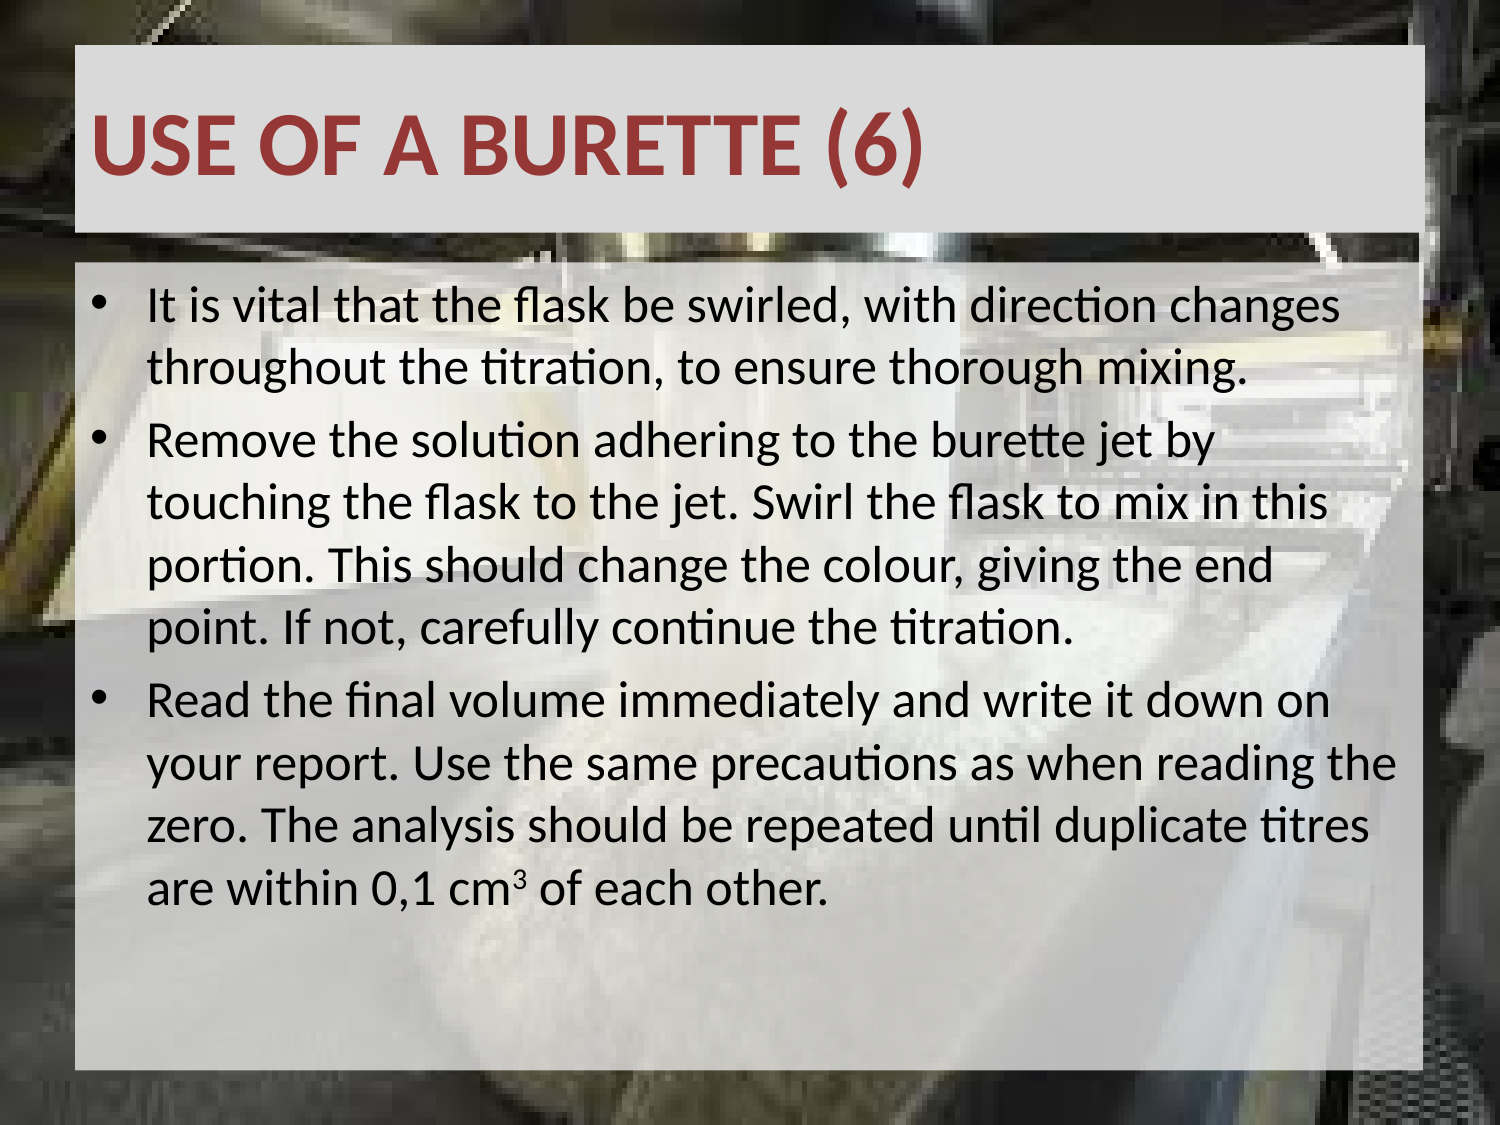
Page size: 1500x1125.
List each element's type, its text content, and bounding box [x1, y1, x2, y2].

title USE OF A BURETTE (6) [75, 45, 1425, 233]
picture [0, 0, 1500, 1125]
list It is vital that the flask be swirled, with direction changes throughout the titration, to ensure thorough mixing. Remove the solution adhering to the burette jet by touching the flask to the jet. Swirl the flask to mix in this portion. This should change the colour, giving the end point. If not, carefully continue the titration. Read the final volume immediately and write it down on your report. Use the same precautions as when reading the zero. The analysis should be repeated until duplicate titres are within 0,1 cm3 of each other. [75, 262, 1424, 1071]
